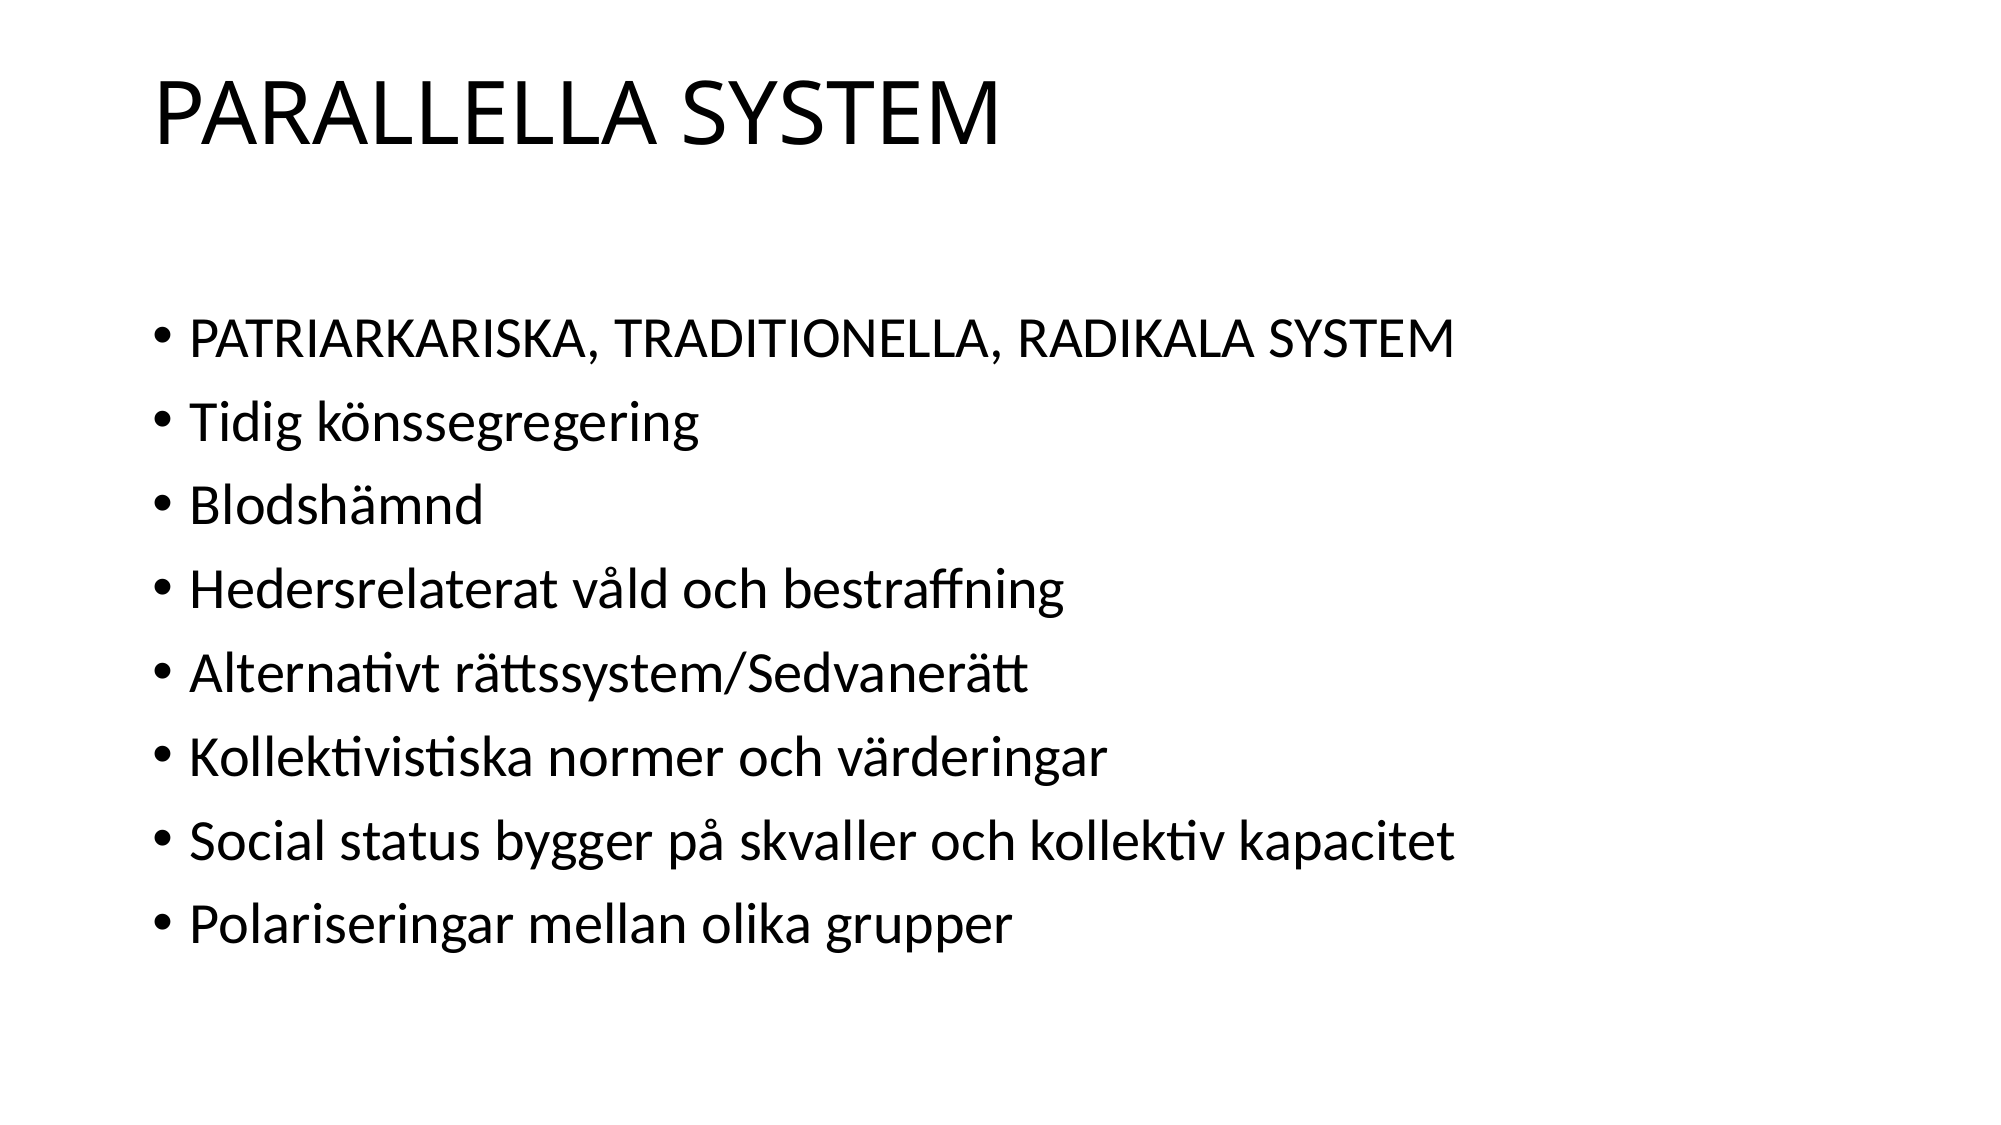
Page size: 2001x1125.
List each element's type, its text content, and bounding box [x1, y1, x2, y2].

list PATRIARKARISKA, TRADITIONELLA, RADIKALA SYSTEM Tidig könssegregering Blodshämnd Hedersrelaterat våld och bestraffning Alternativt rättssystem/Sedvanerätt Kollektivistiska normer och värderingar Social status bygger på skvaller och kollektiv kapacitet Polariseringar mellan olika grupper [137, 299, 1863, 1014]
title PARALLELLA SYSTEM [137, 59, 1863, 278]
